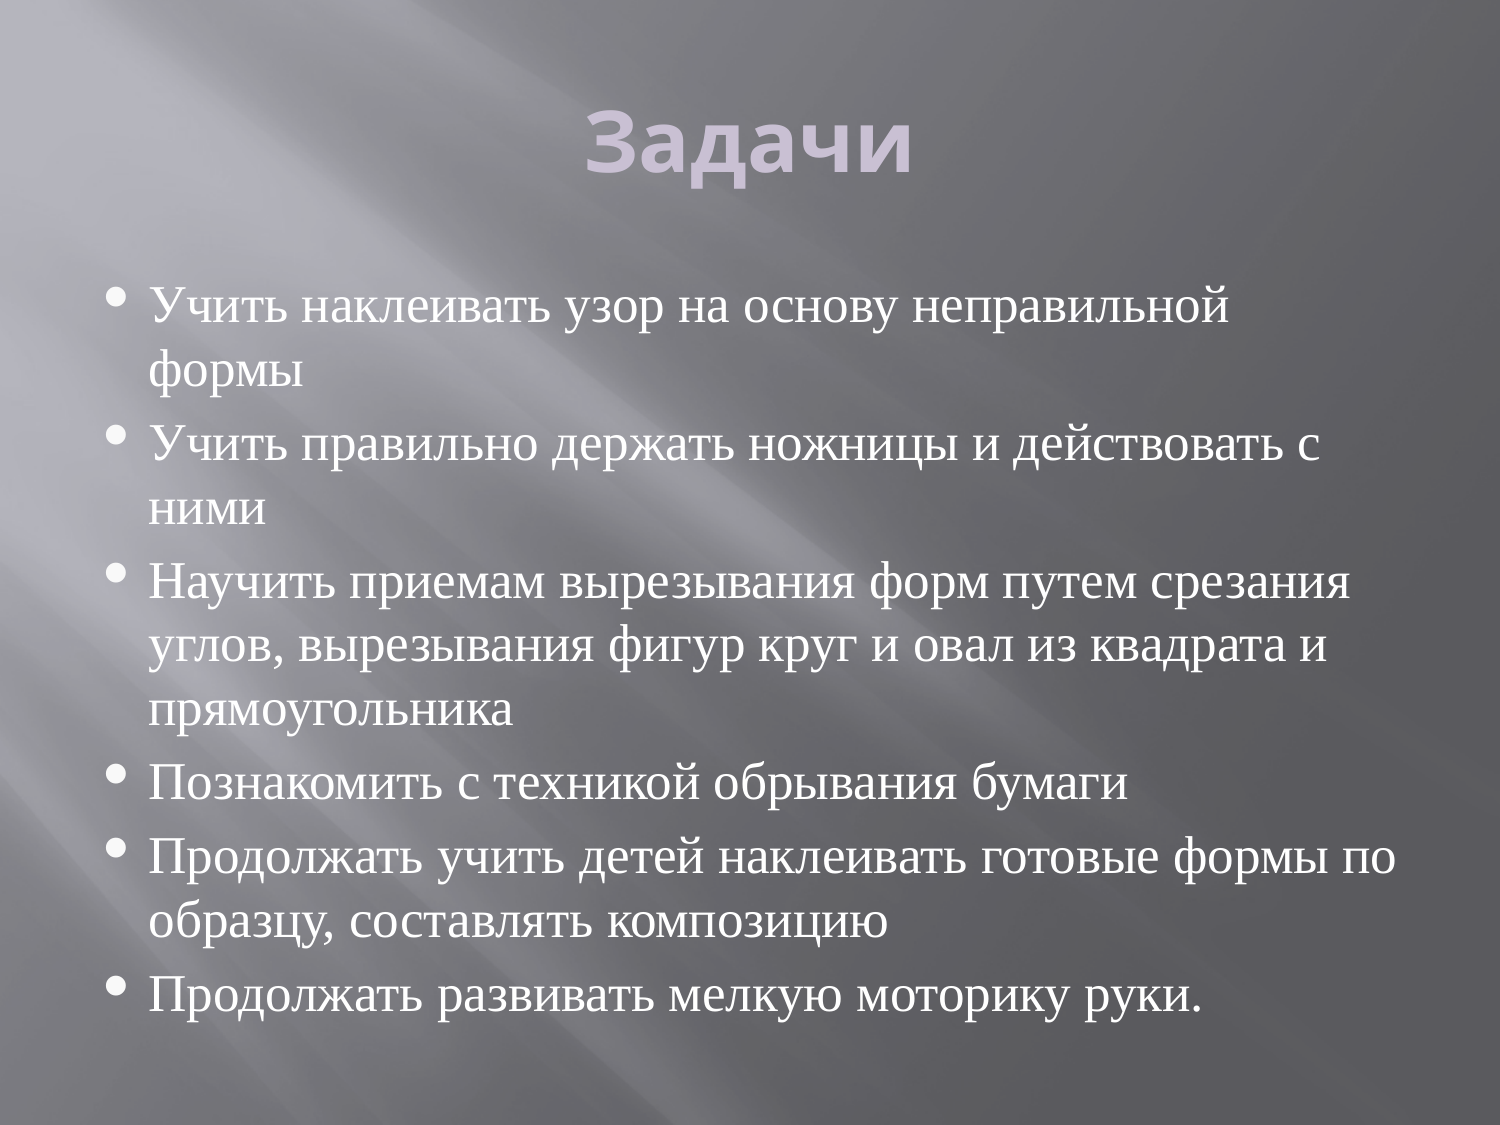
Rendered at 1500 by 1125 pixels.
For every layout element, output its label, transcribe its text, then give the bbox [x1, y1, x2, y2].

list Учить наклеивать узор на основу неправильной формы Учить правильно держать ножницы и действовать с ними Научить приемам вырезывания форм путем срезания углов, вырезывания фигур круг и овал из квадрата и прямоугольника Познакомить с техникой обрывания бумаги Продолжать учить детей наклеивать готовые формы по образцу, составлять композицию Продолжать развивать мелкую моторику руки. [75, 262, 1425, 1035]
title Задачи [75, 45, 1425, 233]
